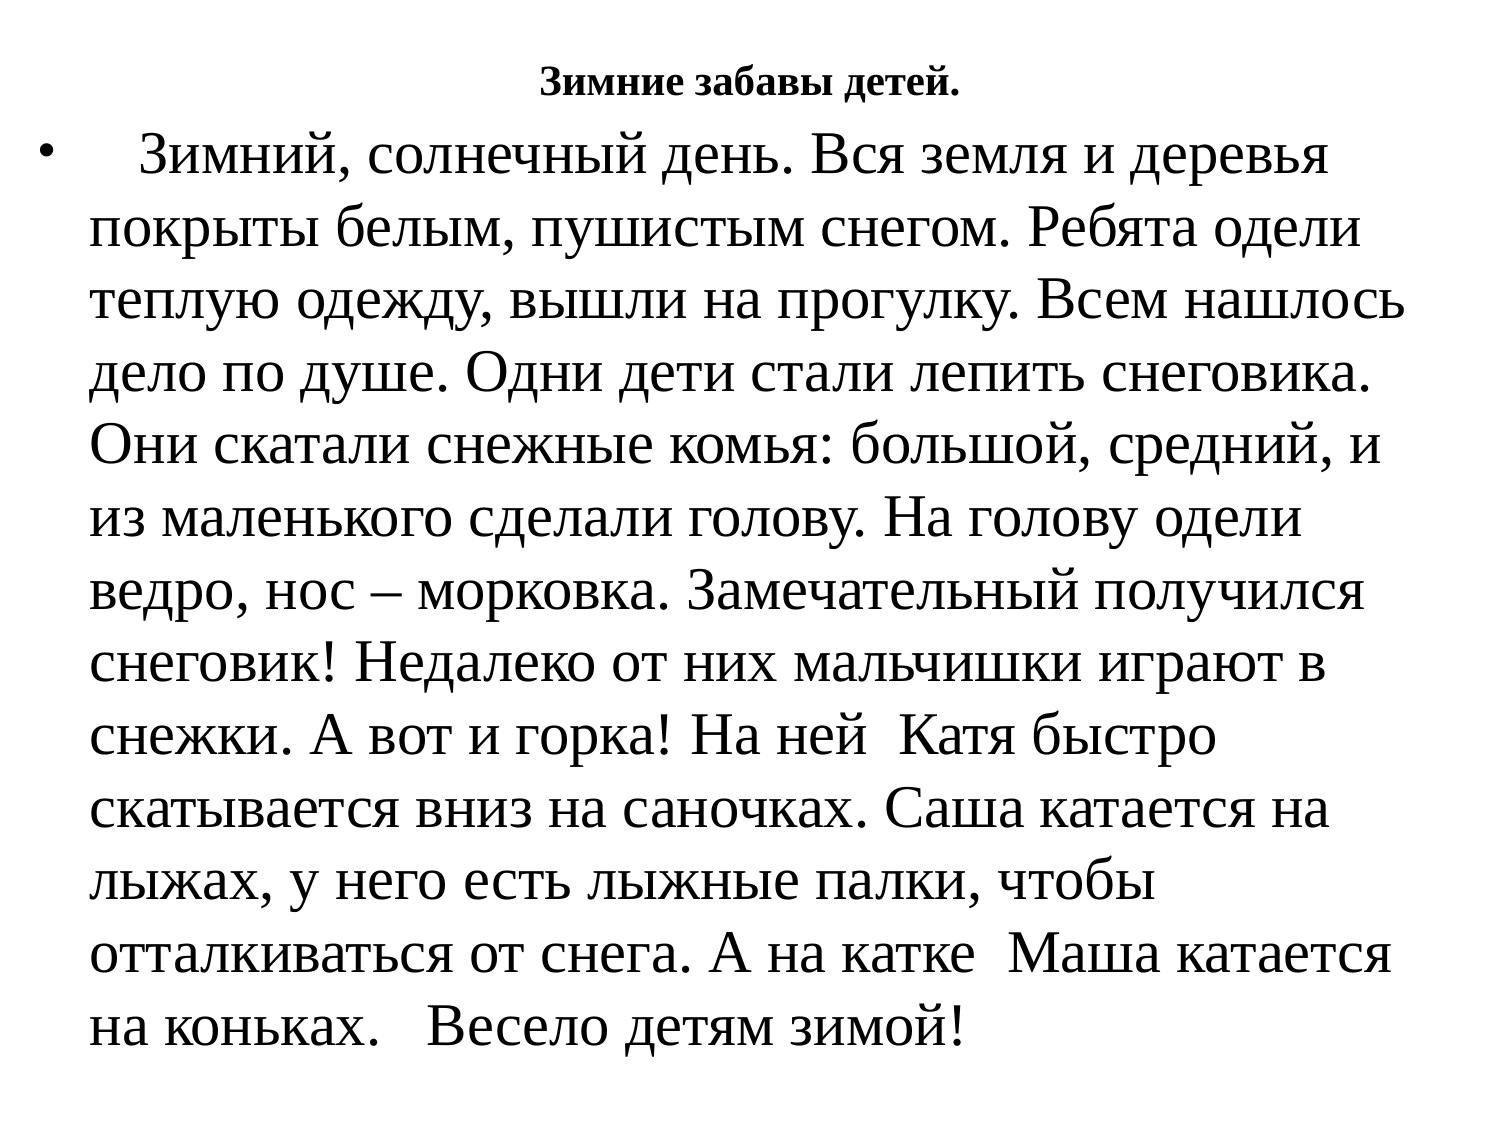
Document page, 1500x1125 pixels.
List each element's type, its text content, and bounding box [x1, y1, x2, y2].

list Зимний, солнечный день. Вся земля и деревья покрыты белым, пушистым снегом. Ребята одели теплую одежду, вышли на прогулку. Всем нашлось дело по душе. Одни дети стали лепить снеговика. Они скатали снежные комья: большой, средний, и из маленького сделали голову. На голову одели ведро, нос – морковка. Замечательный получился снеговик! Недалеко от них мальчишки играют в снежки. А вот и горка! На ней Катя быстро скатывается вниз на саночках. Саша катается на лыжах, у него есть лыжные палки, чтобы отталкиваться от снега. А на катке Маша катается на коньках. Весело детям зимой! [23, 105, 1454, 1090]
title Зимние забавы детей. [75, 45, 1425, 105]
